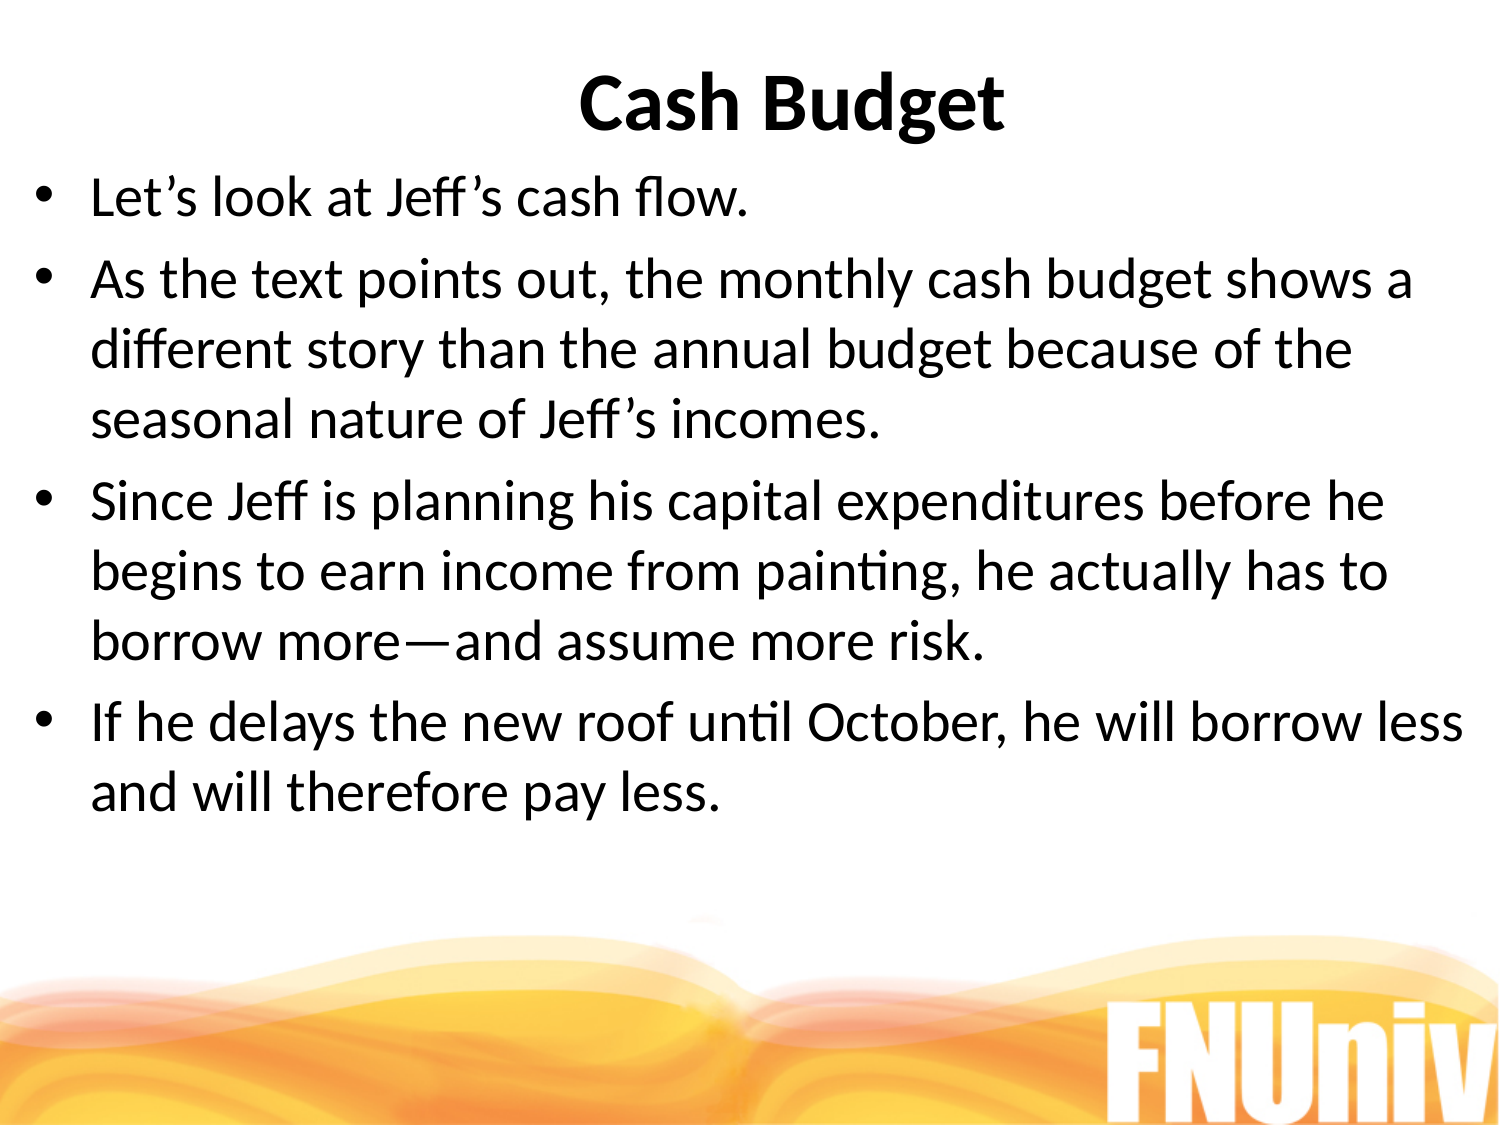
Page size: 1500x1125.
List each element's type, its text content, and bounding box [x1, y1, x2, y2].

list Let’s look at Jeff’s cash flow. As the text points out, the monthly cash budget shows a different story than the annual budget because of the seasonal nature of Jeff’s incomes. Since Jeff is planning his capital expenditures before he begins to earn income from painting, he actually has to borrow more—and assume more risk. If he delays the new roof until October, he will borrow less and will therefore pay less. [18, 151, 1482, 889]
title Cash Budget [533, 44, 1053, 150]
picture [0, 909, 1500, 1125]
